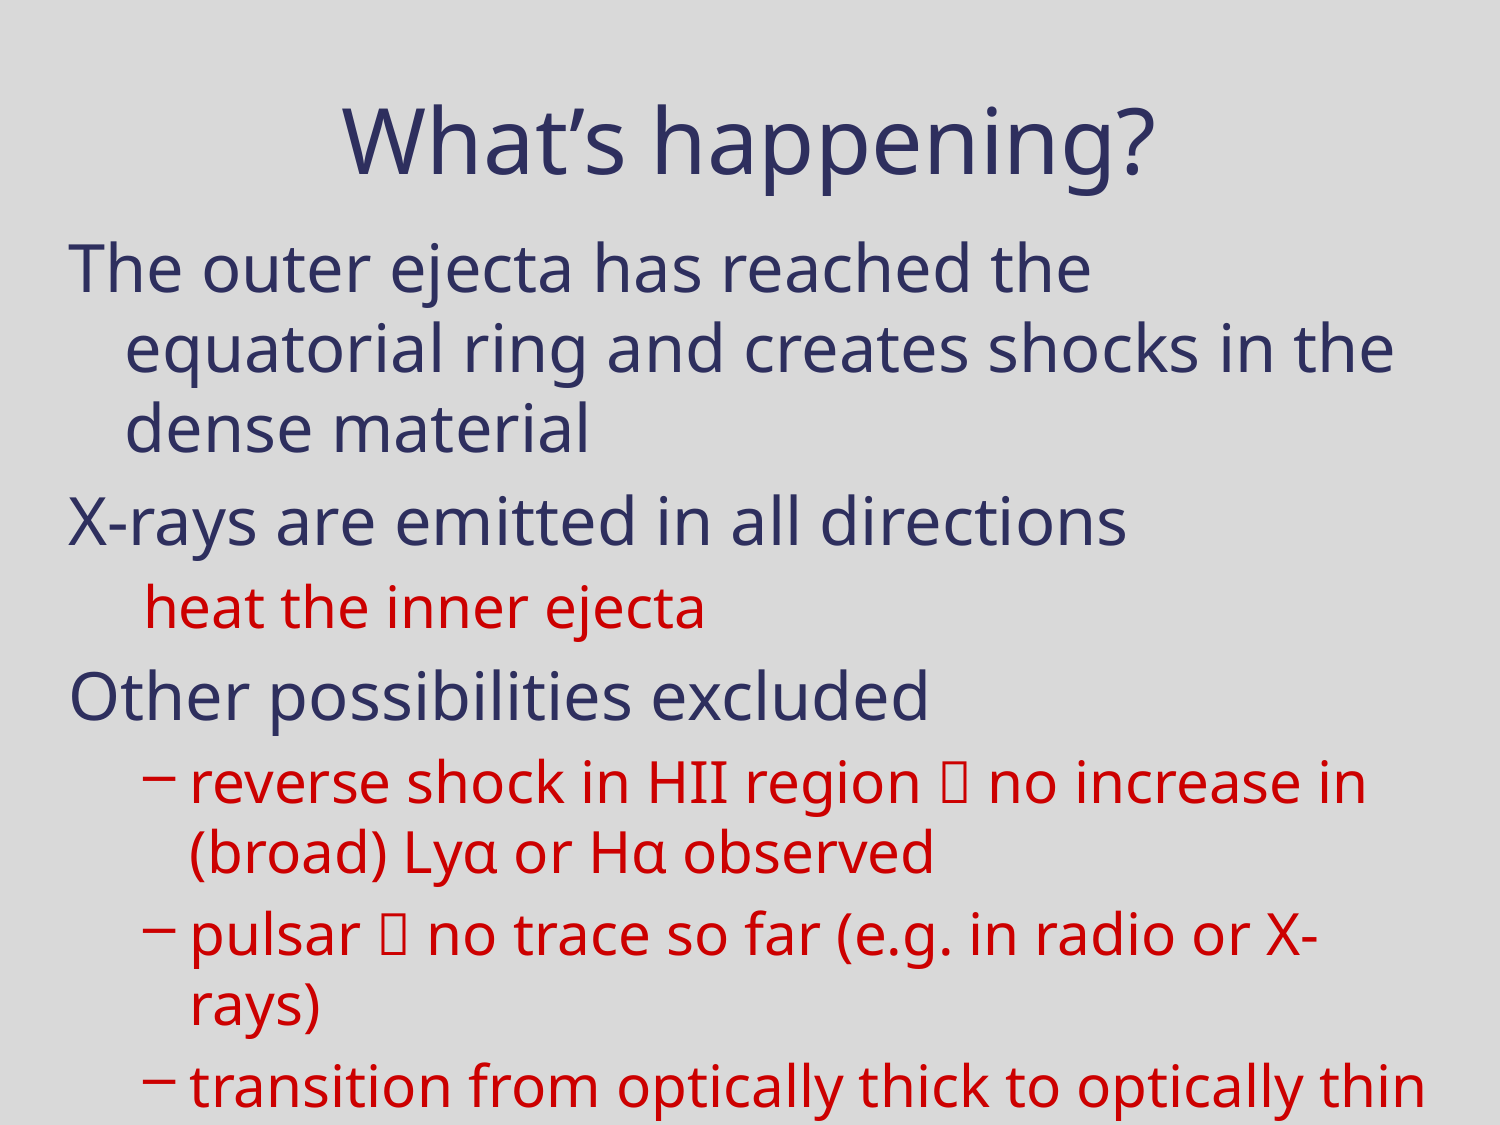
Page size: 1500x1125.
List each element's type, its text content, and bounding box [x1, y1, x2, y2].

list The outer ejecta has reached the equatorial ring and creates shocks in the dense material X-rays are emitted in all directions heat the inner ejecta Other possibilities excluded reverse shock in HII region  no increase in (broad) Lyα or Hα observed pulsar  no trace so far (e.g. in radio or X-rays) transition from optically thick to optically thin dust  unlikely to occur at this point [52, 218, 1448, 894]
title What’s happening? [111, 44, 1388, 218]
